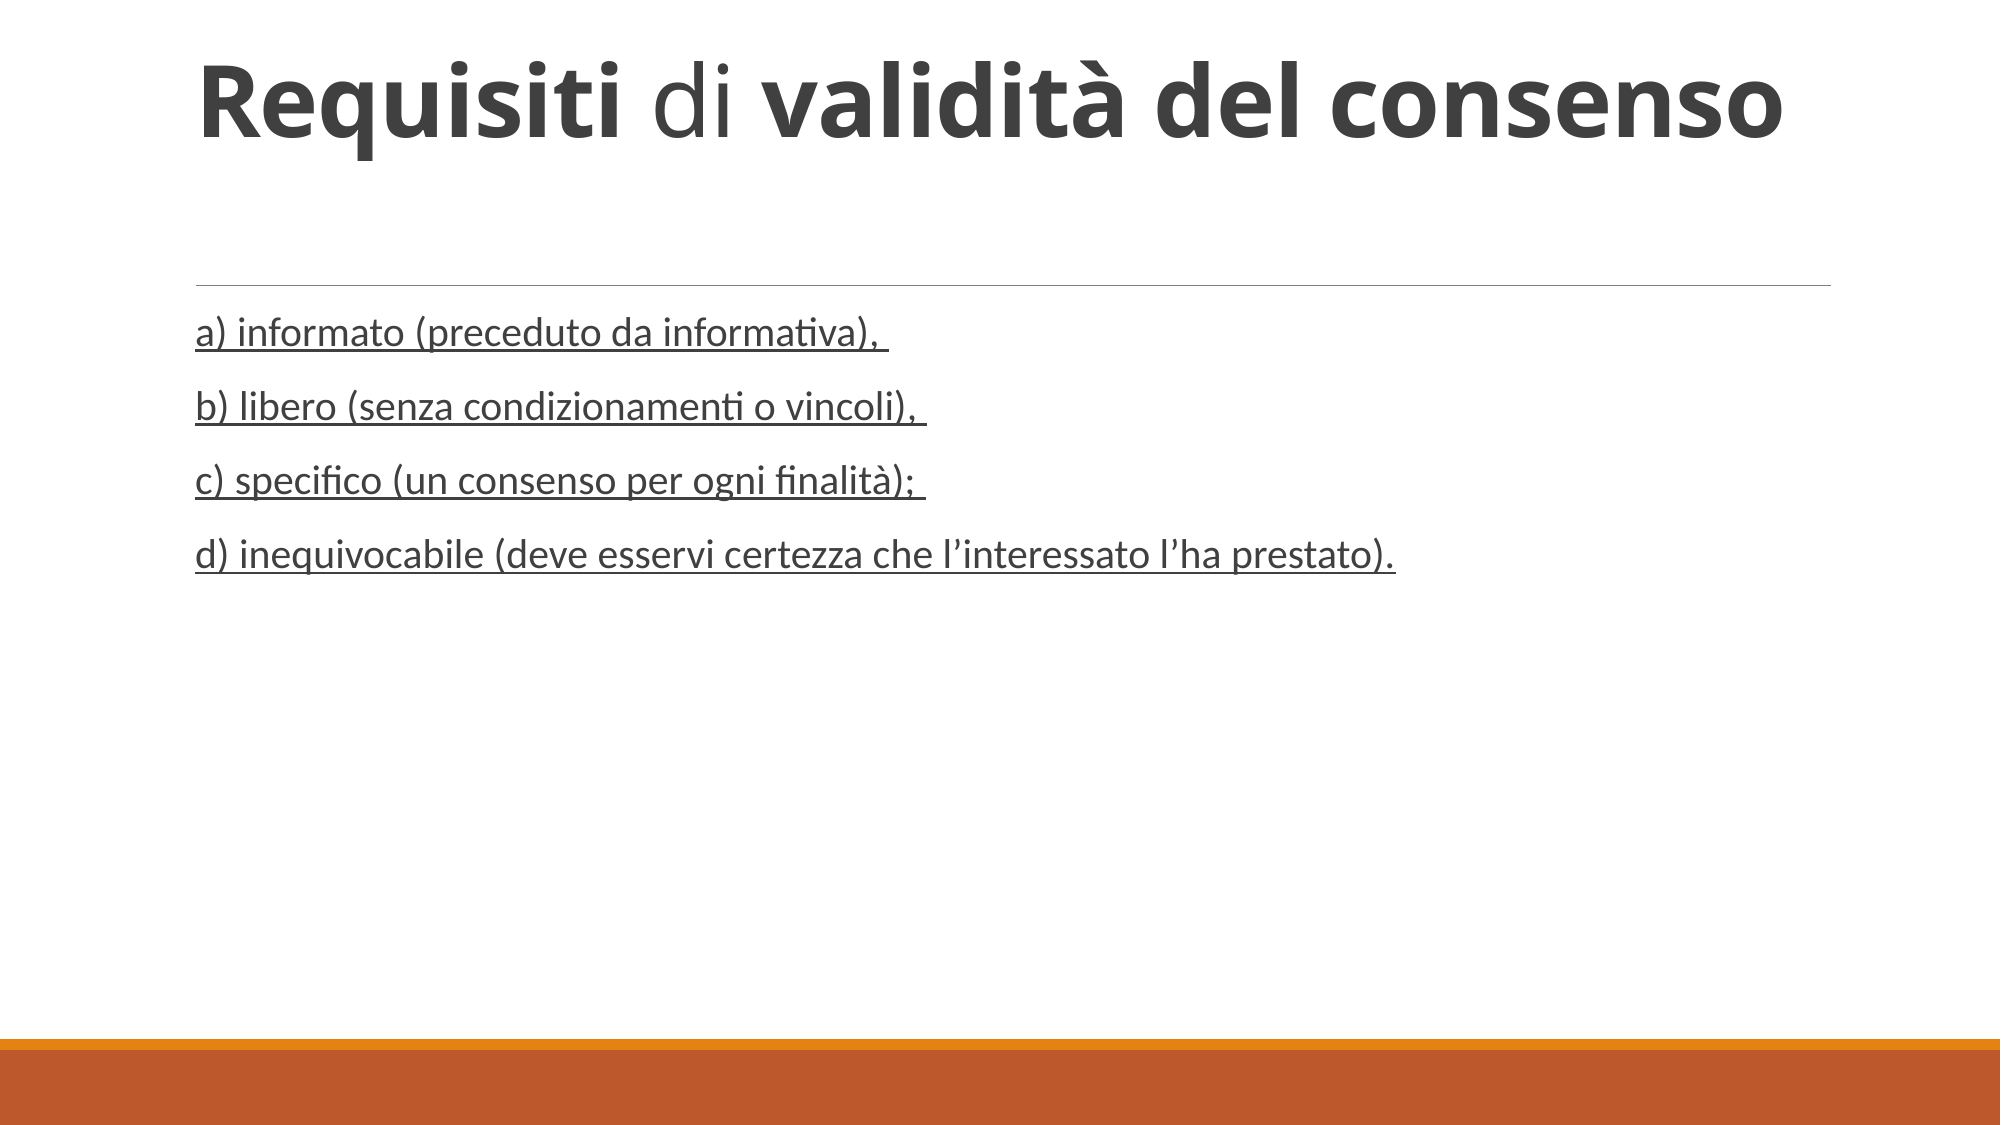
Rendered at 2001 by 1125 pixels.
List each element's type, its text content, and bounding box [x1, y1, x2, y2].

title Requisiti di validità del consenso [180, 47, 1830, 285]
list a) informato (preceduto da informativa), b) libero (senza condizionamenti o vincoli), c) specifico (un consenso per ogni finalità); d) inequivocabile (deve esservi certezza che l’interessato l’ha prestato). [180, 302, 1830, 963]
